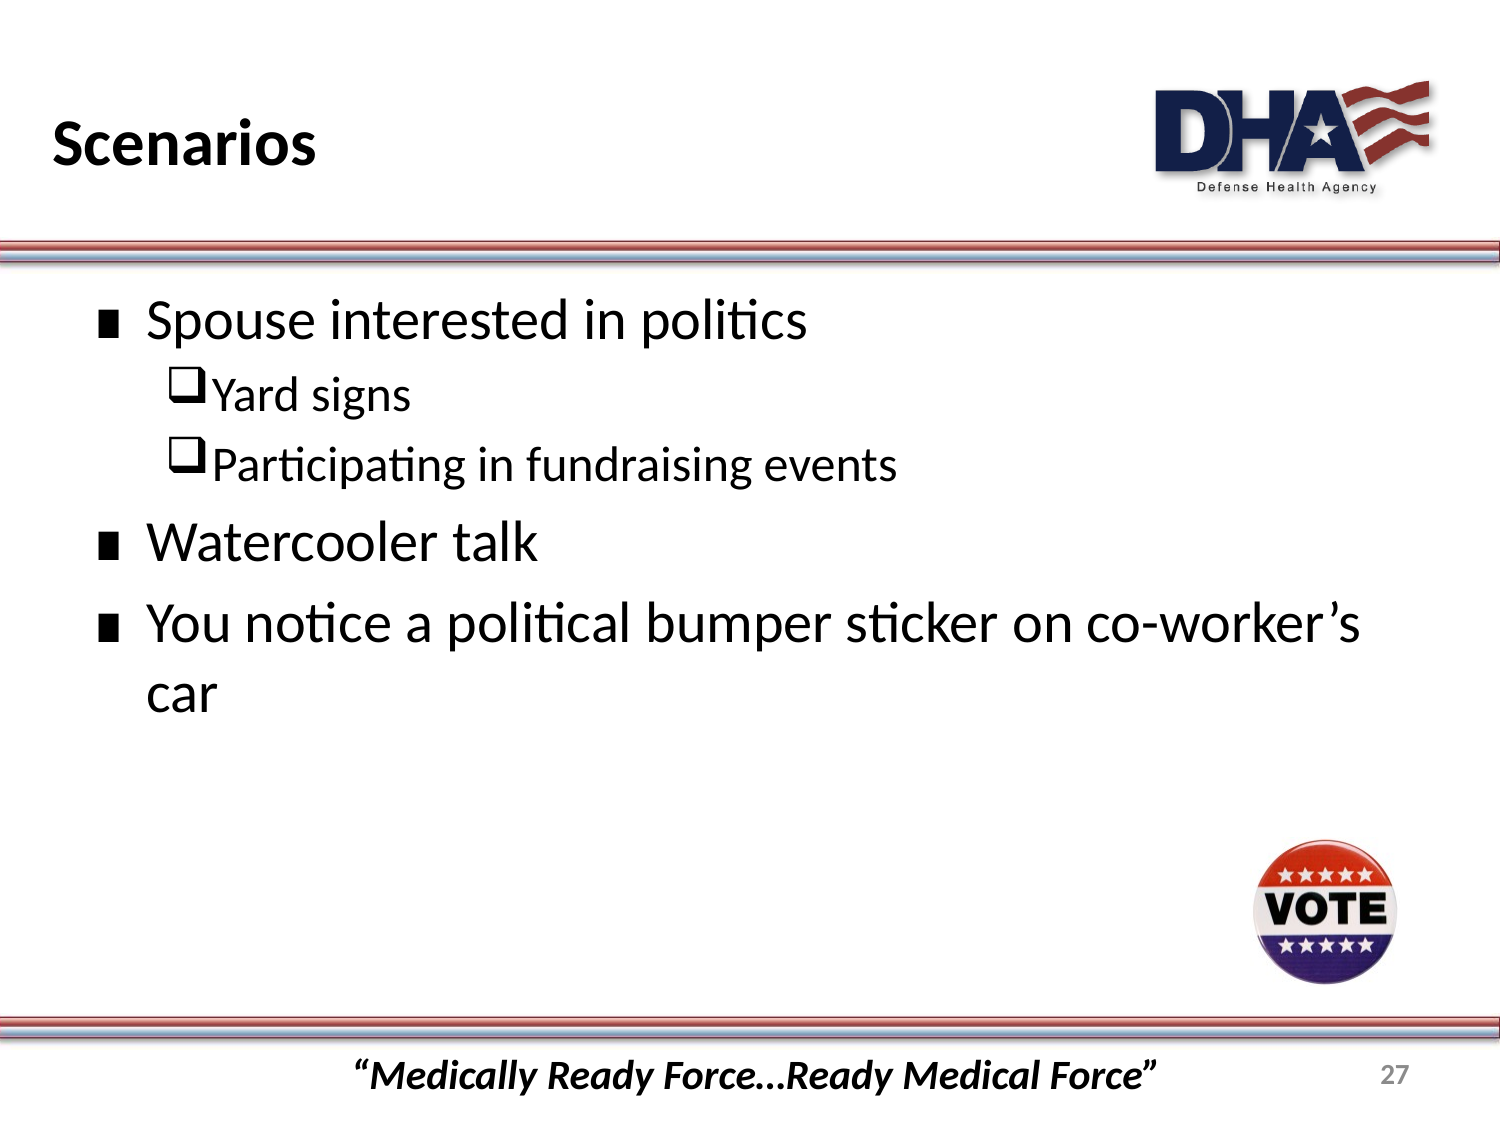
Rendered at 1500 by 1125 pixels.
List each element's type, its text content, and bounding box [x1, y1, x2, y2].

picture [0, 237, 1500, 274]
slide_number 27 [1250, 1042, 1425, 1103]
title Scenarios [37, 45, 1150, 233]
picture [0, 1013, 1500, 1050]
picture [1155, 80, 1429, 194]
picture [1249, 837, 1401, 987]
list Spouse interested in politics Yard signs Participating in fundraising events Watercooler talk You notice a political bumper sticker on co-worker’s car [75, 273, 1425, 1005]
footer “Medically Ready Force…Ready Medical Force” [287, 1042, 1225, 1103]
